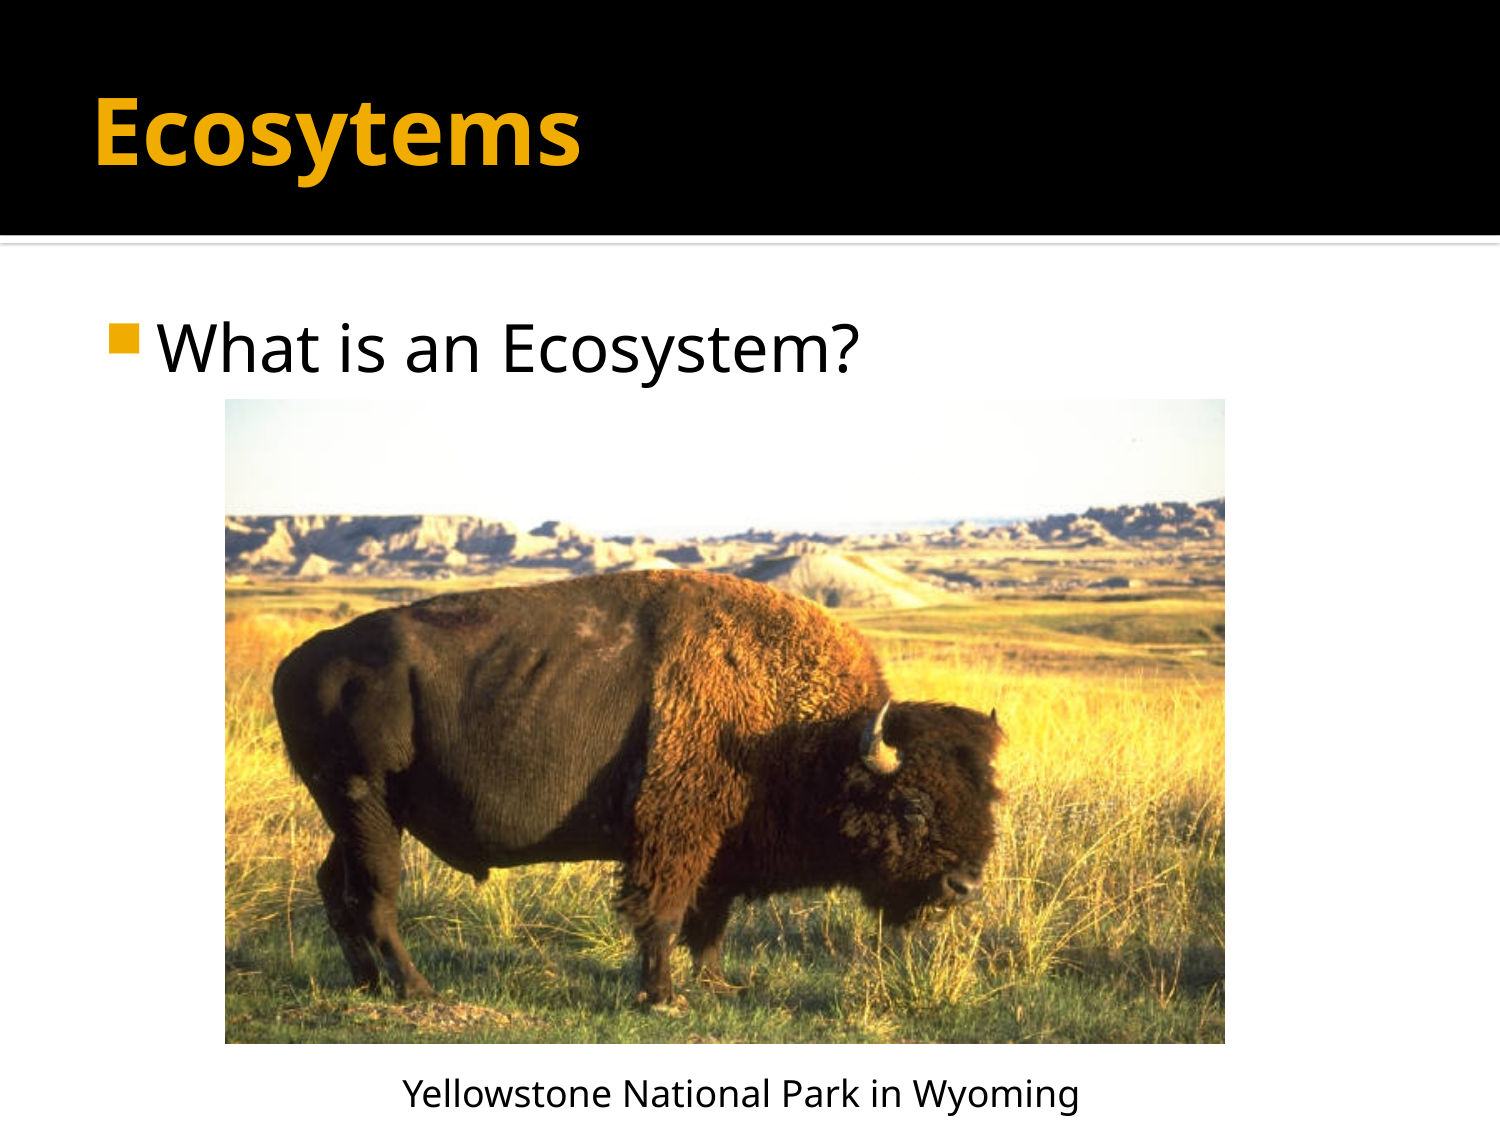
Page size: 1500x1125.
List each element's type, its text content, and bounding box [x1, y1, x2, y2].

text_box Yellowstone National Park in Wyoming [387, 1062, 1100, 1123]
list What is an Ecosystem? [75, 291, 1425, 1050]
picture [224, 399, 1225, 1044]
title Ecosytems [75, 25, 1425, 231]
